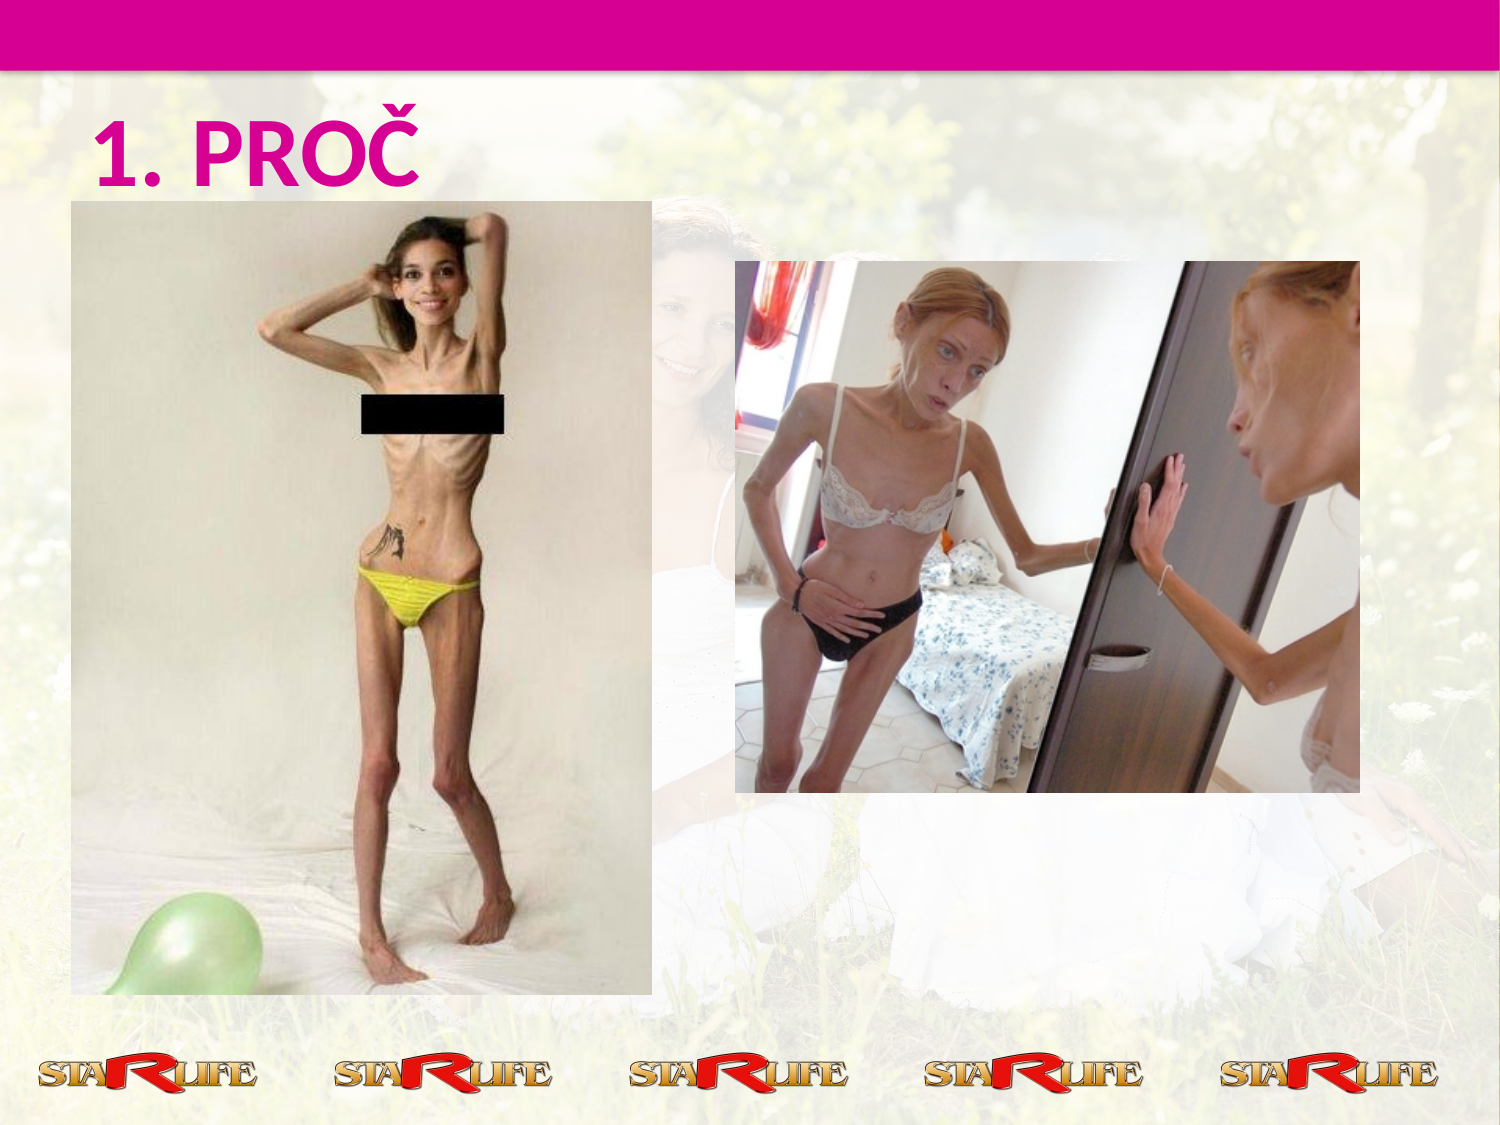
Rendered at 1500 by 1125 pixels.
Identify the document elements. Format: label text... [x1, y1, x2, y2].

picture [70, 200, 652, 995]
text_box PROČ [73, 80, 458, 199]
picture [334, 1052, 554, 1095]
picture [734, 260, 1361, 793]
picture [629, 1052, 850, 1095]
picture [1220, 1052, 1440, 1095]
picture [924, 1052, 1145, 1095]
picture [38, 1052, 259, 1095]
